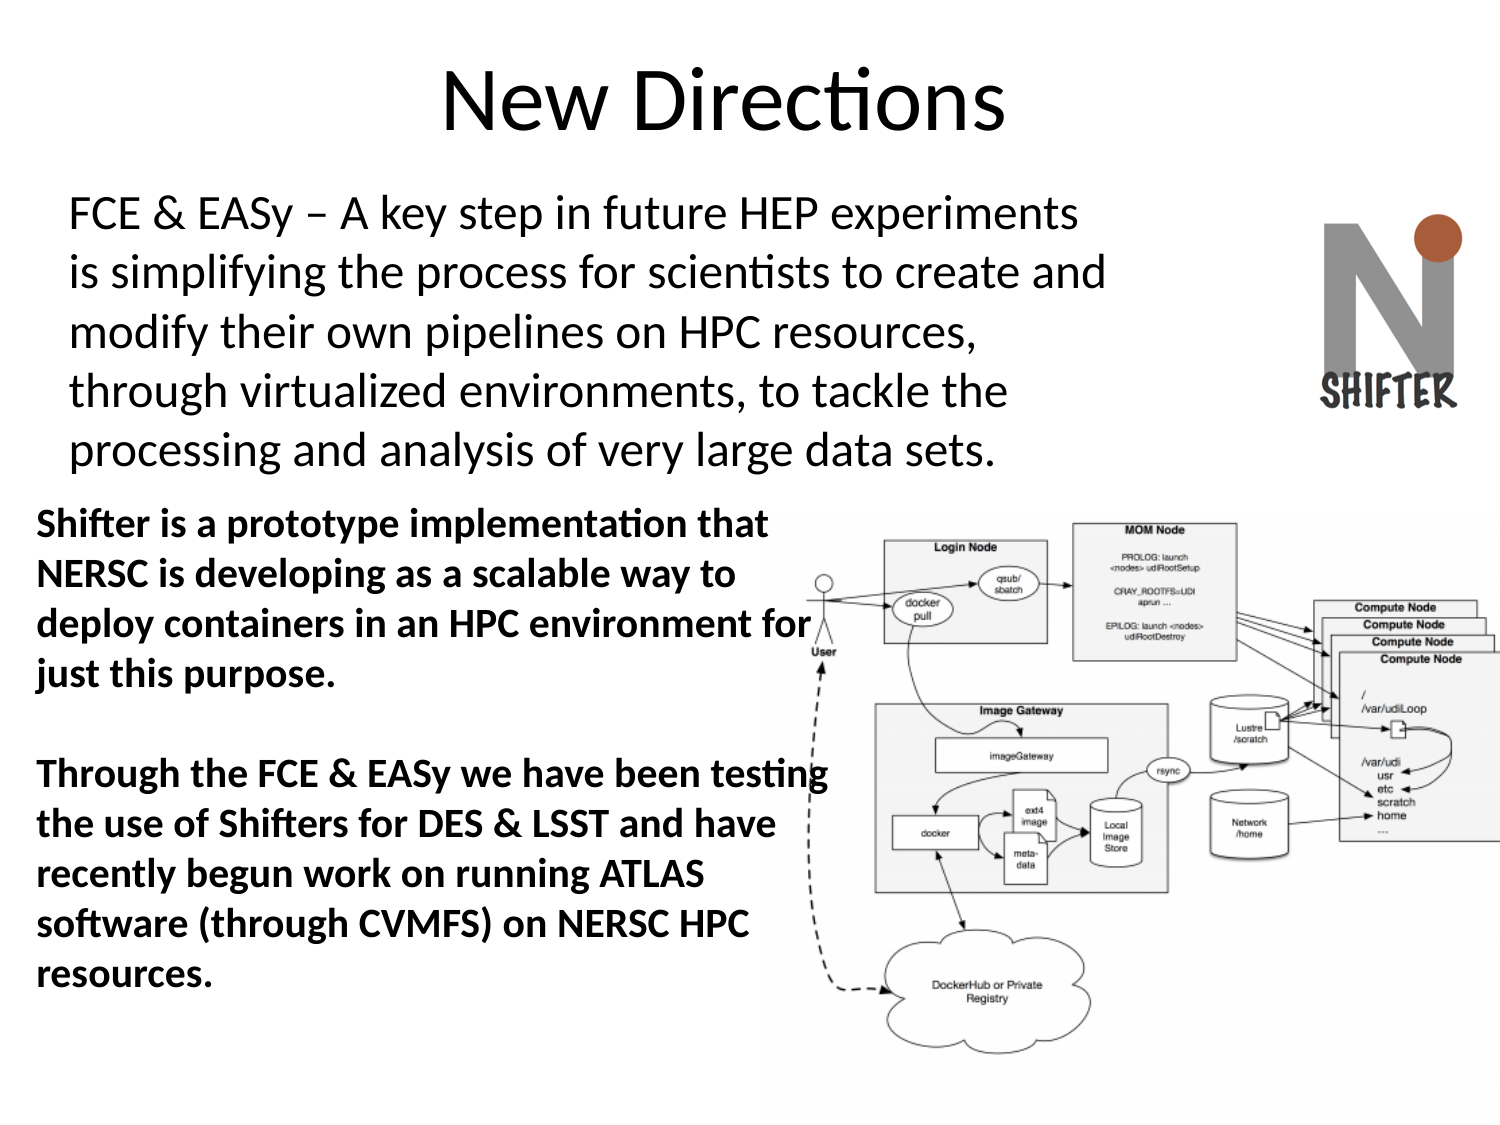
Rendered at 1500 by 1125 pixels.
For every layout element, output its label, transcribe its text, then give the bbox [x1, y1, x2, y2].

text_box Shifter is a prototype implementation that NERSC is developing as a scalable way to deploy containers in an HPC environment for just this purpose. Through the FCE & EASy we have been testing the use of Shifters for DES & LSST and have recently begun work on running ATLAS software (through CVMFS) on NERSC HPC resources. [21, 488, 853, 1049]
picture [1303, 193, 1474, 422]
title New Directions [49, 0, 1400, 188]
list FCE & EASy – A key step in future HEP experiments is simplifying the process for scientists to create and modify their own pipelines on HPC resources, through virtualized environments, to tackle the processing and analysis of very large data sets. [0, 172, 1124, 489]
picture [764, 515, 1500, 1125]
